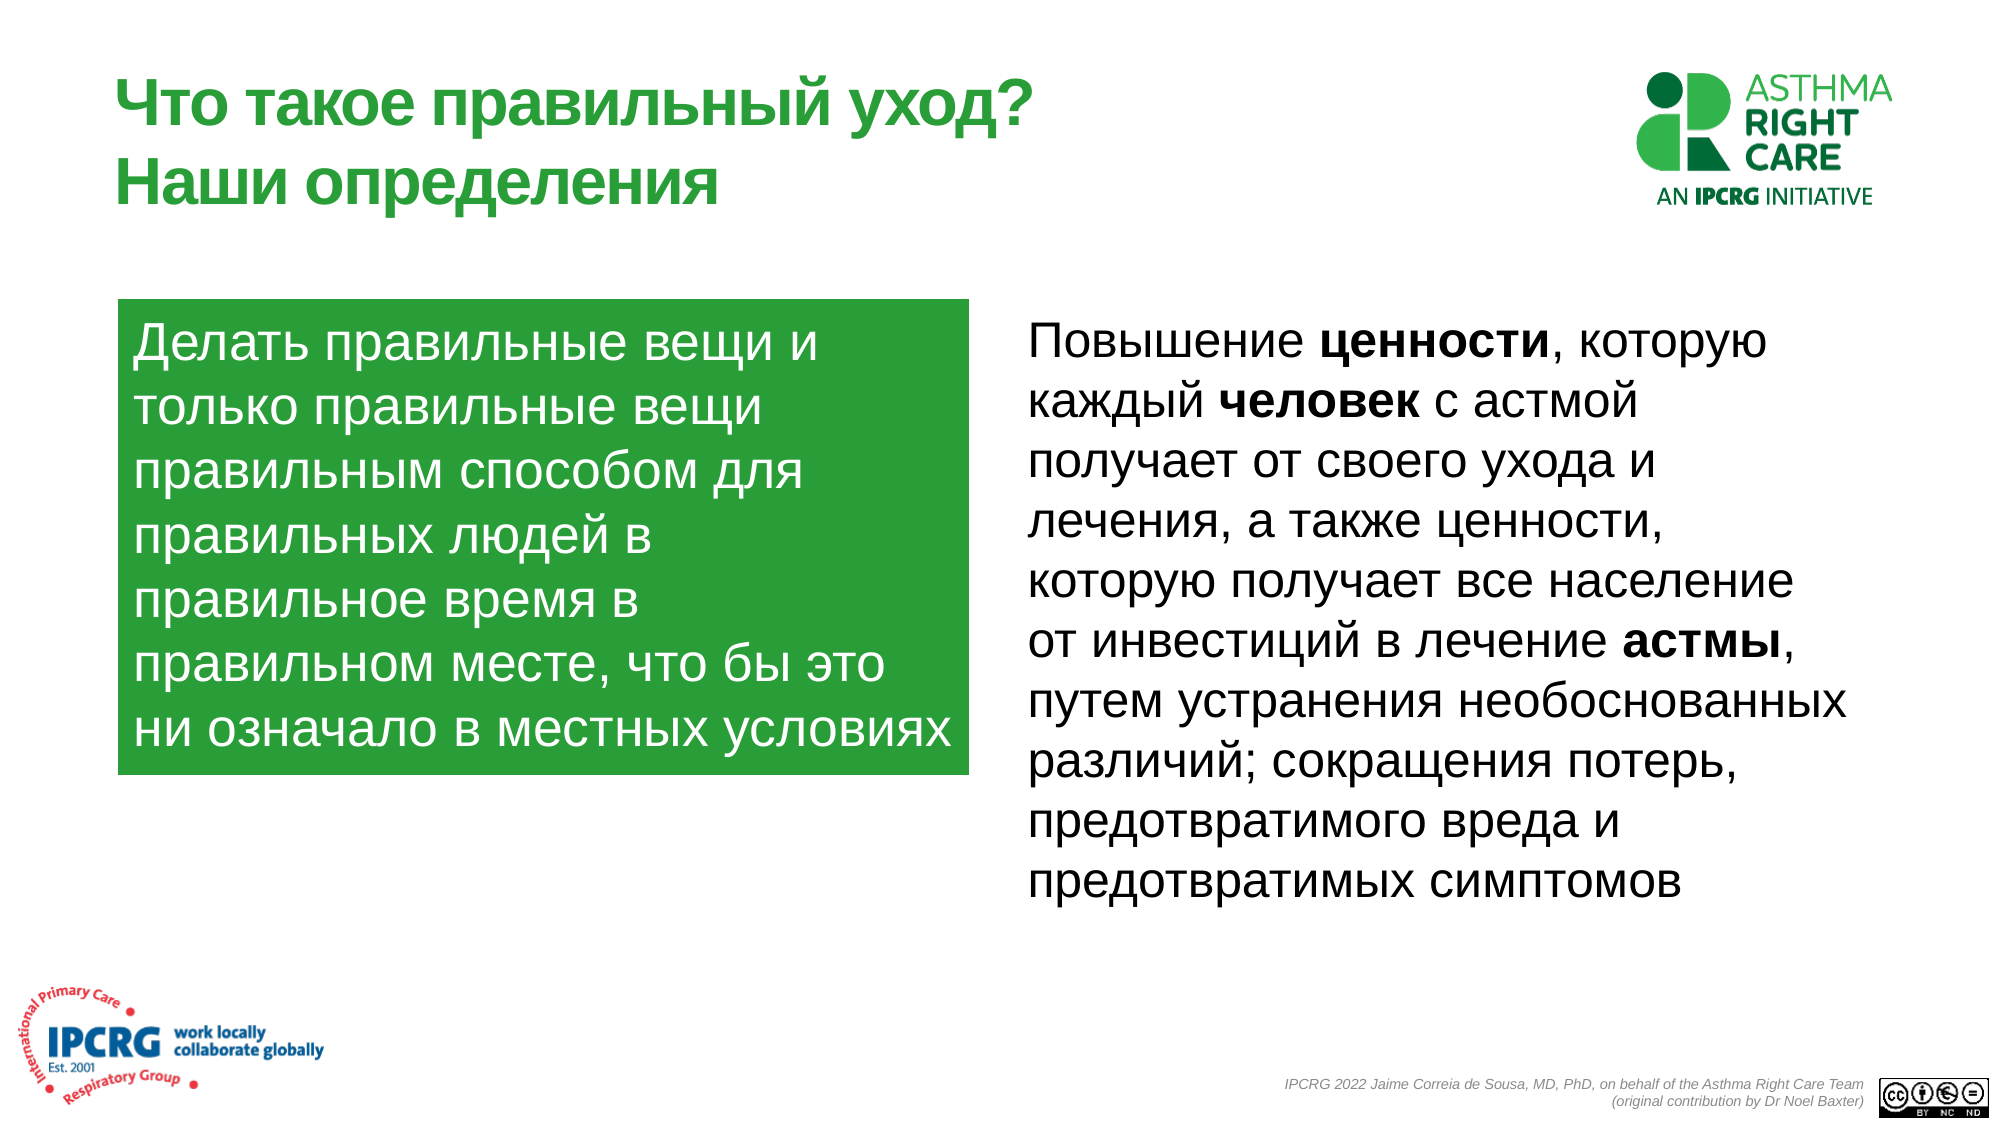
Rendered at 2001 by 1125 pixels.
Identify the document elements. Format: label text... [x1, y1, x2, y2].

list Повышение ценности, которую каждый человек с астмой получает от своего ухода и лечения, а также ценности, которую получает все население от инвестиций в лечение астмы, путем устранения необоснованных различий; сокращения потерь, предотвратимого вреда и предотвратимых симптомов [1012, 299, 1863, 1014]
picture [18, 987, 324, 1105]
picture [1628, 67, 1900, 210]
list Делать правильные вещи и только правильные вещи правильным способом для правильных людей в правильное время в правильном месте, что бы это ни означало в местных условиях [118, 299, 969, 775]
picture [1879, 1078, 1989, 1118]
text_box Что такое правильный уход? Наши определения [99, 45, 1552, 233]
